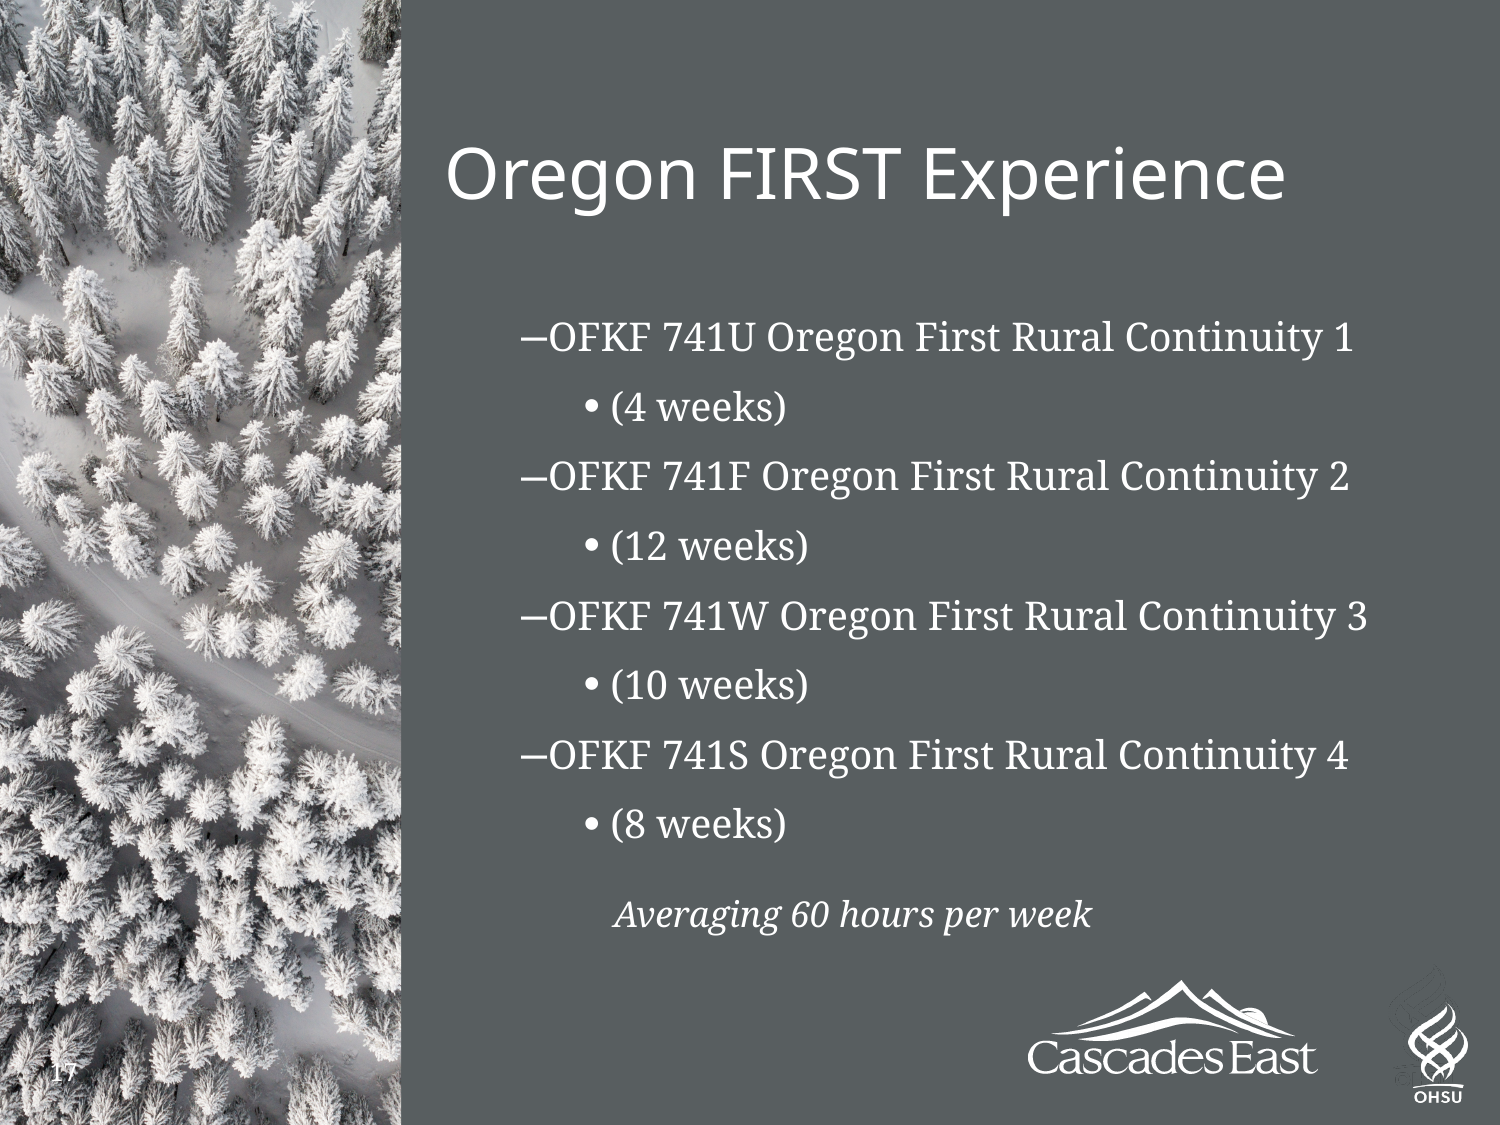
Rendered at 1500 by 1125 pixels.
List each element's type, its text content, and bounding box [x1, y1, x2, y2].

picture [1408, 1001, 1468, 1104]
list Oregon FIRST Experience OFKF 741U Oregon First Rural Continuity 1 (4 weeks) OFKF 741F Oregon First Rural Continuity 2 (12 weeks) OFKF 741W Oregon First Rural Continuity 3 (10 weeks) OFKF 741S Oregon First Rural Continuity 4 (8 weeks) Averaging 60 hours per week [429, 5, 1468, 981]
picture [0, 0, 402, 1125]
picture [1028, 980, 1318, 1074]
